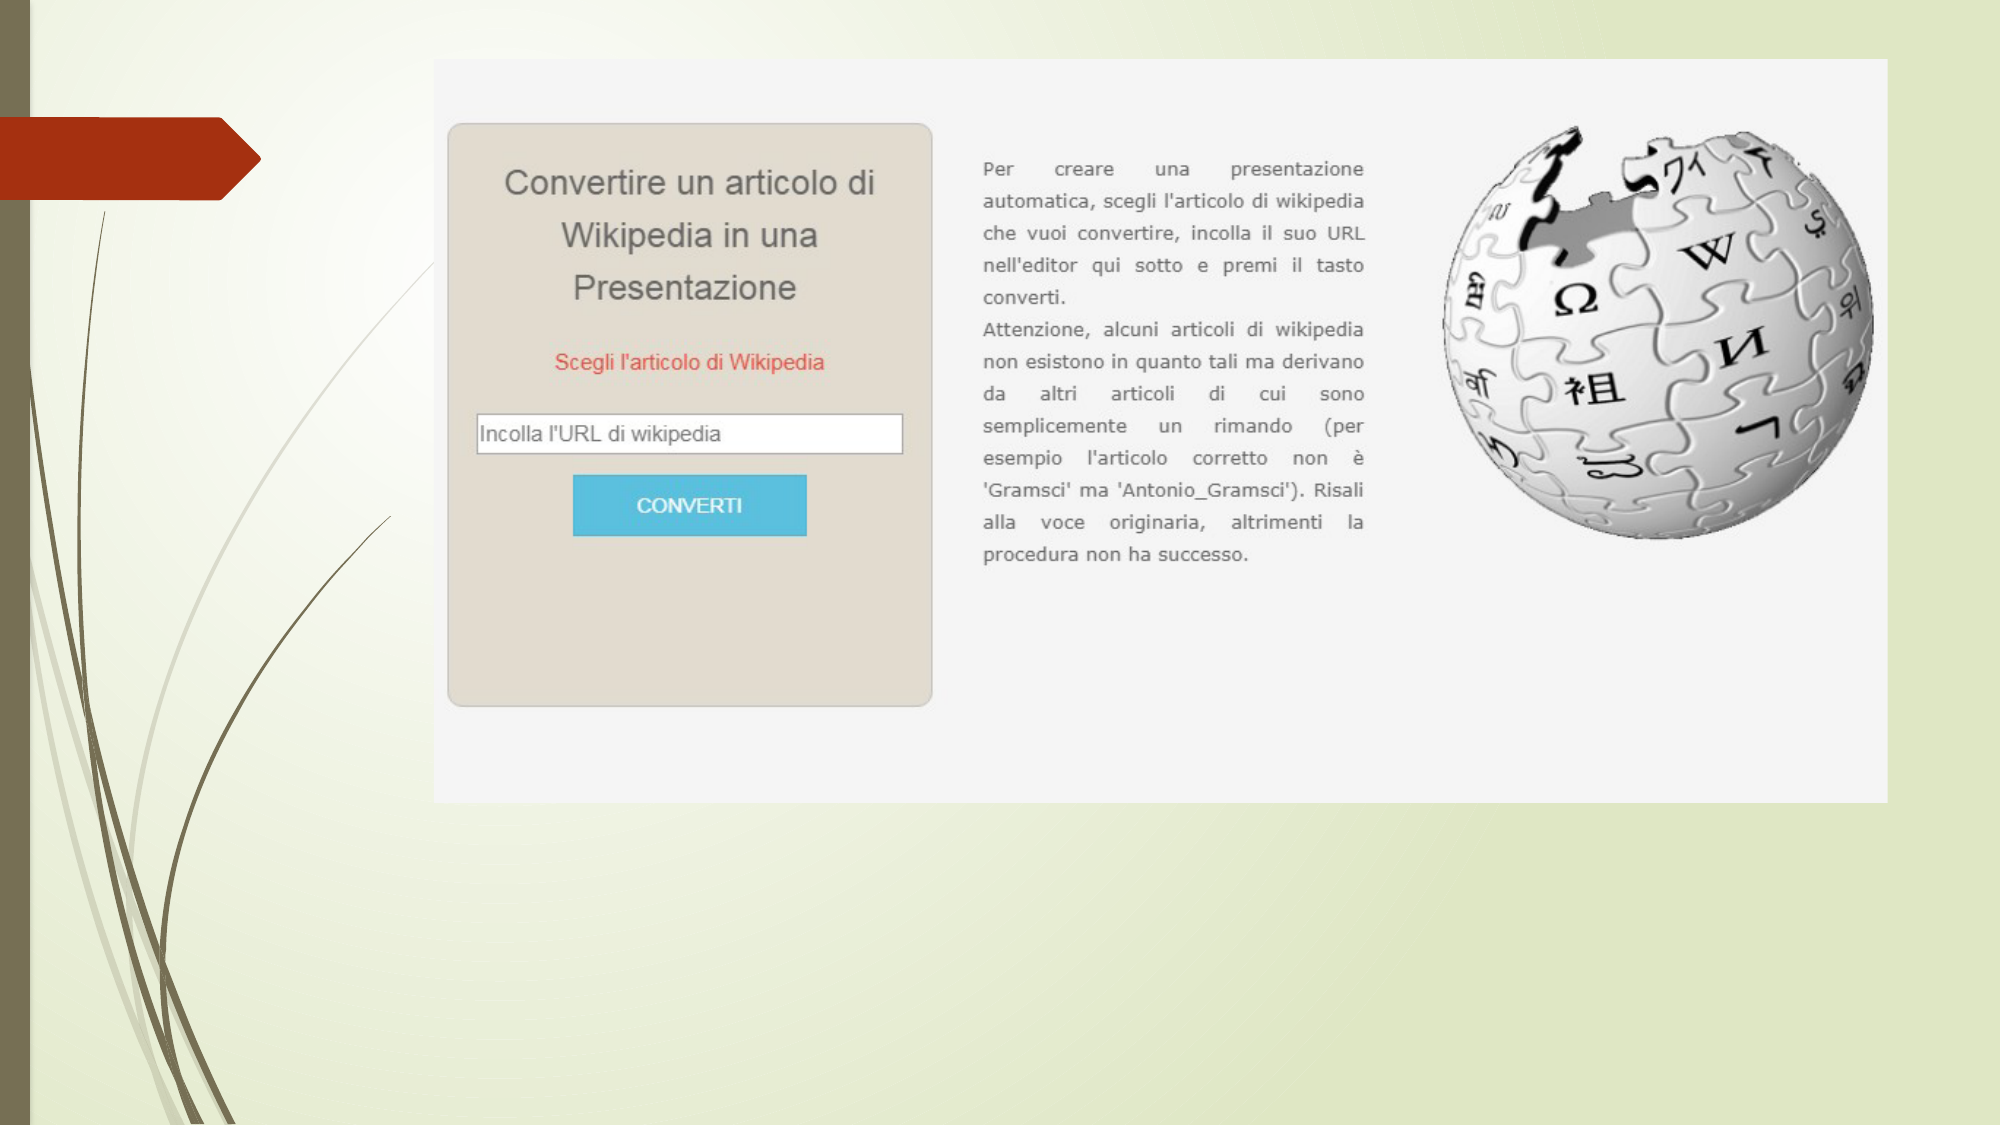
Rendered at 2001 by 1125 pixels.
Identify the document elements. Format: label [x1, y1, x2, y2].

picture [433, 59, 1888, 803]
